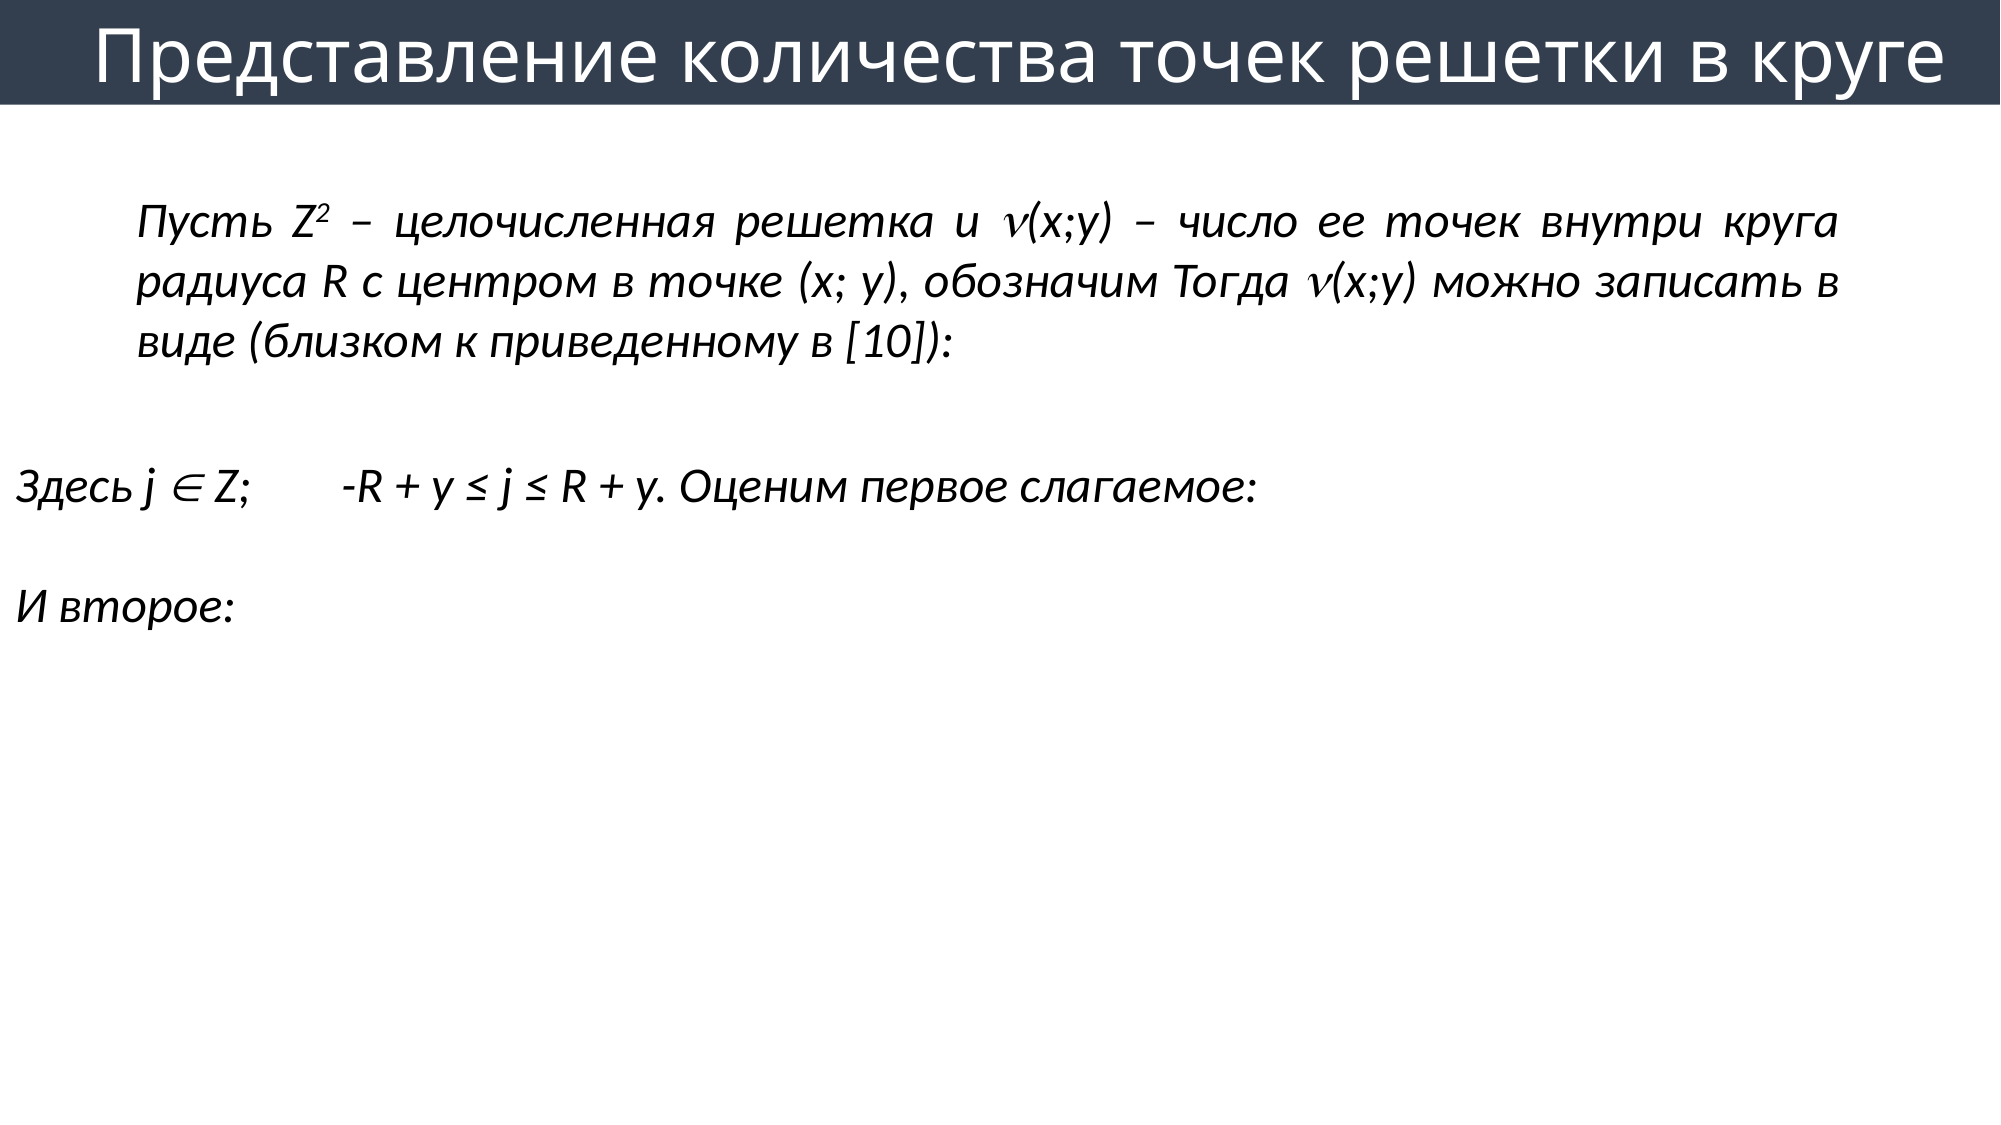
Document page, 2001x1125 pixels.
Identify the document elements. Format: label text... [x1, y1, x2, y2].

text_box Представление количества точек решетки в круге [0, 0, 2000, 105]
